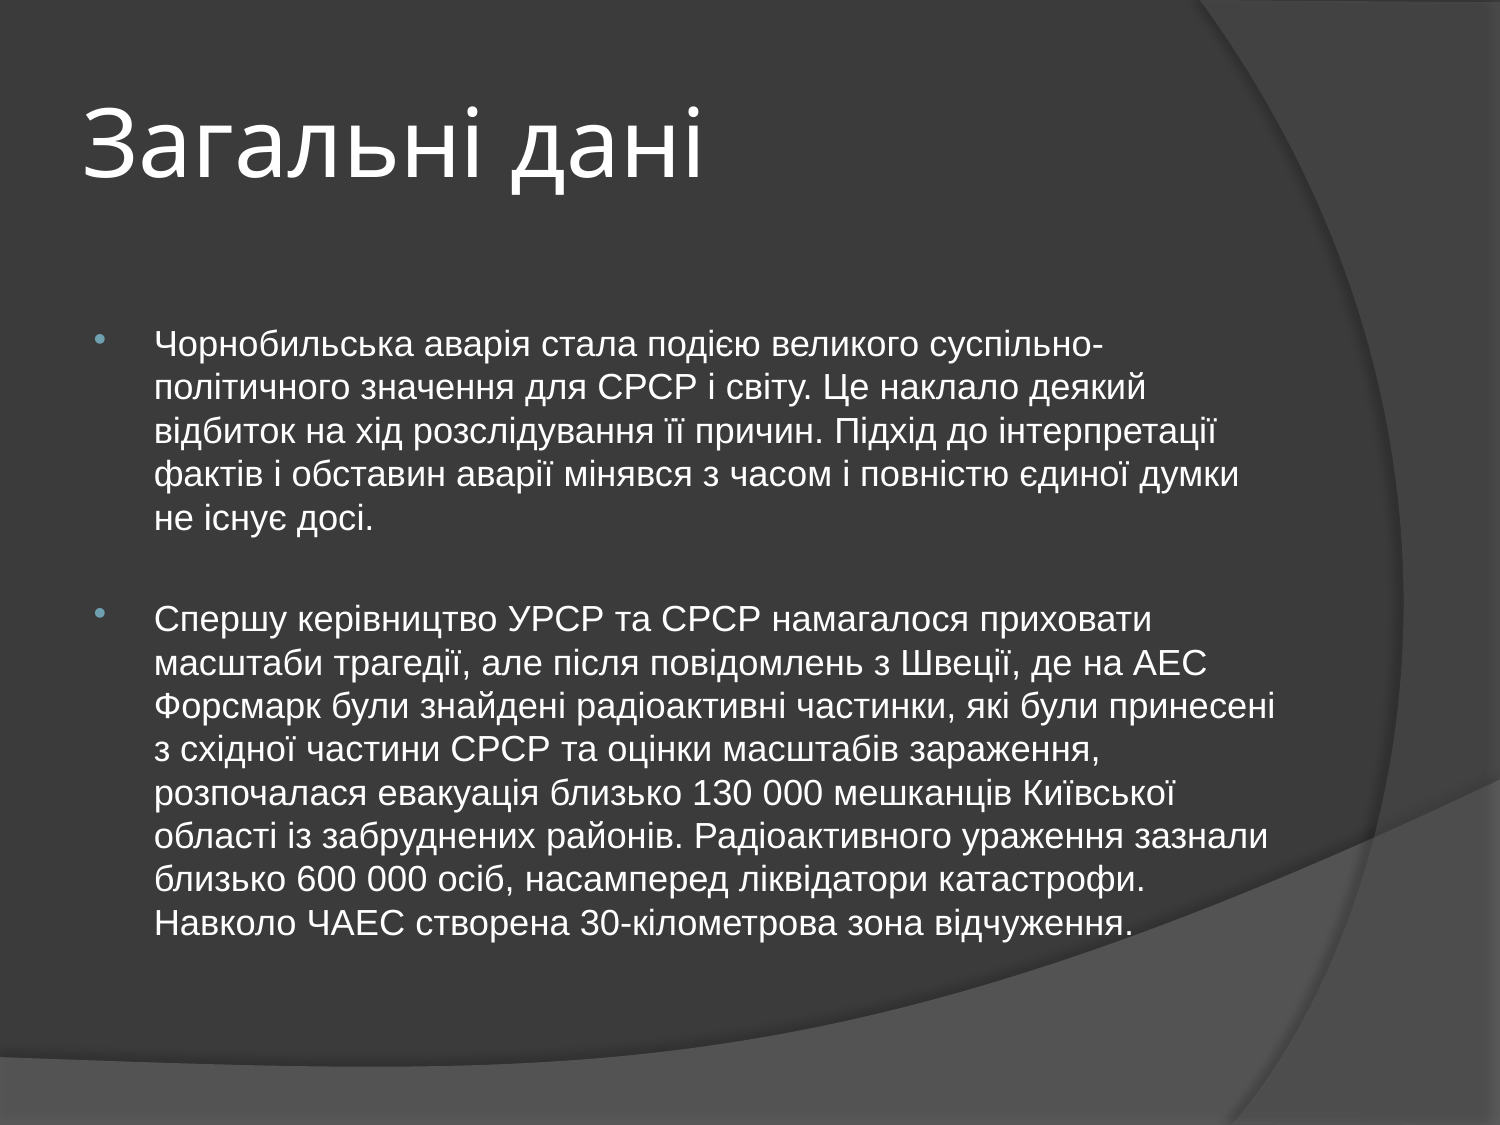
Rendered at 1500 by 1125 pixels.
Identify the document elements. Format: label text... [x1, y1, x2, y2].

title Загальні дані [75, 45, 1300, 233]
list Чорнобильська аварія стала подією великого суспільно-політичного значення для СРСР і світу. Це наклало деякий відбиток на хід розслідування її причин. Підхід до інтерпретації фактів і обставин аварії мінявся з часом і повністю єдиної думки не існує досі. Спершу керівництво УРСР та СРСР намагалося приховати масштаби трагедії, але після повідомлень з Швеції, де на АЕС Форсмарк були знайдені радіоактивні частинки, які були принесені з східної частини СРСР та оцінки масштабів зараження, розпочалася евакуація близько 130 000 мешканців Київської області із забруднених районів. Радіоактивного ураження зазнали близько 600 000 осіб, насамперед ліквідатори катастрофи. Навколо ЧАЕС створена 30-кілометрова зона відчуження. [75, 262, 1300, 1005]
